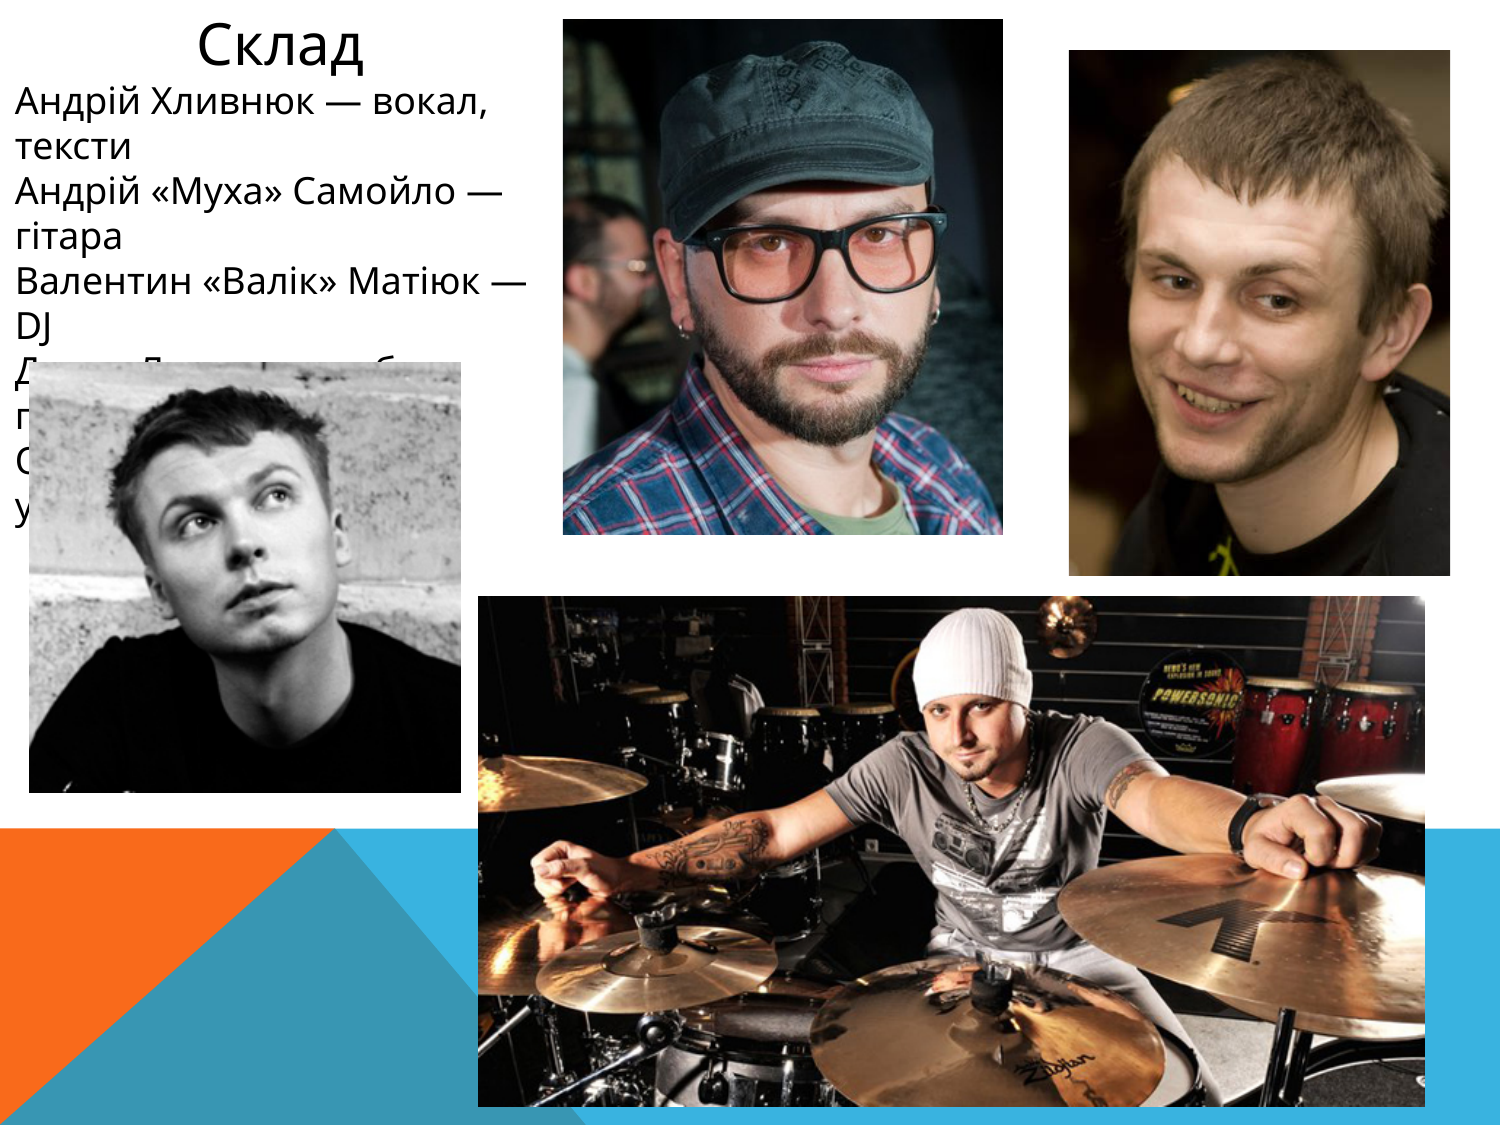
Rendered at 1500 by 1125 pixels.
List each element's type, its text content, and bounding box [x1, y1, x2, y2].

picture [1068, 50, 1451, 576]
picture [29, 361, 461, 794]
picture [477, 596, 1425, 1107]
text_box Склад Андрій Хливнюк — вокал, тексти Андрій «Муха» Самойло — гітара Валентин «Валік» Матіюк — DJ Денис Левченко — бас-гітара Олександр Люлякін — ударні [0, 0, 561, 535]
picture [562, 18, 1004, 535]
